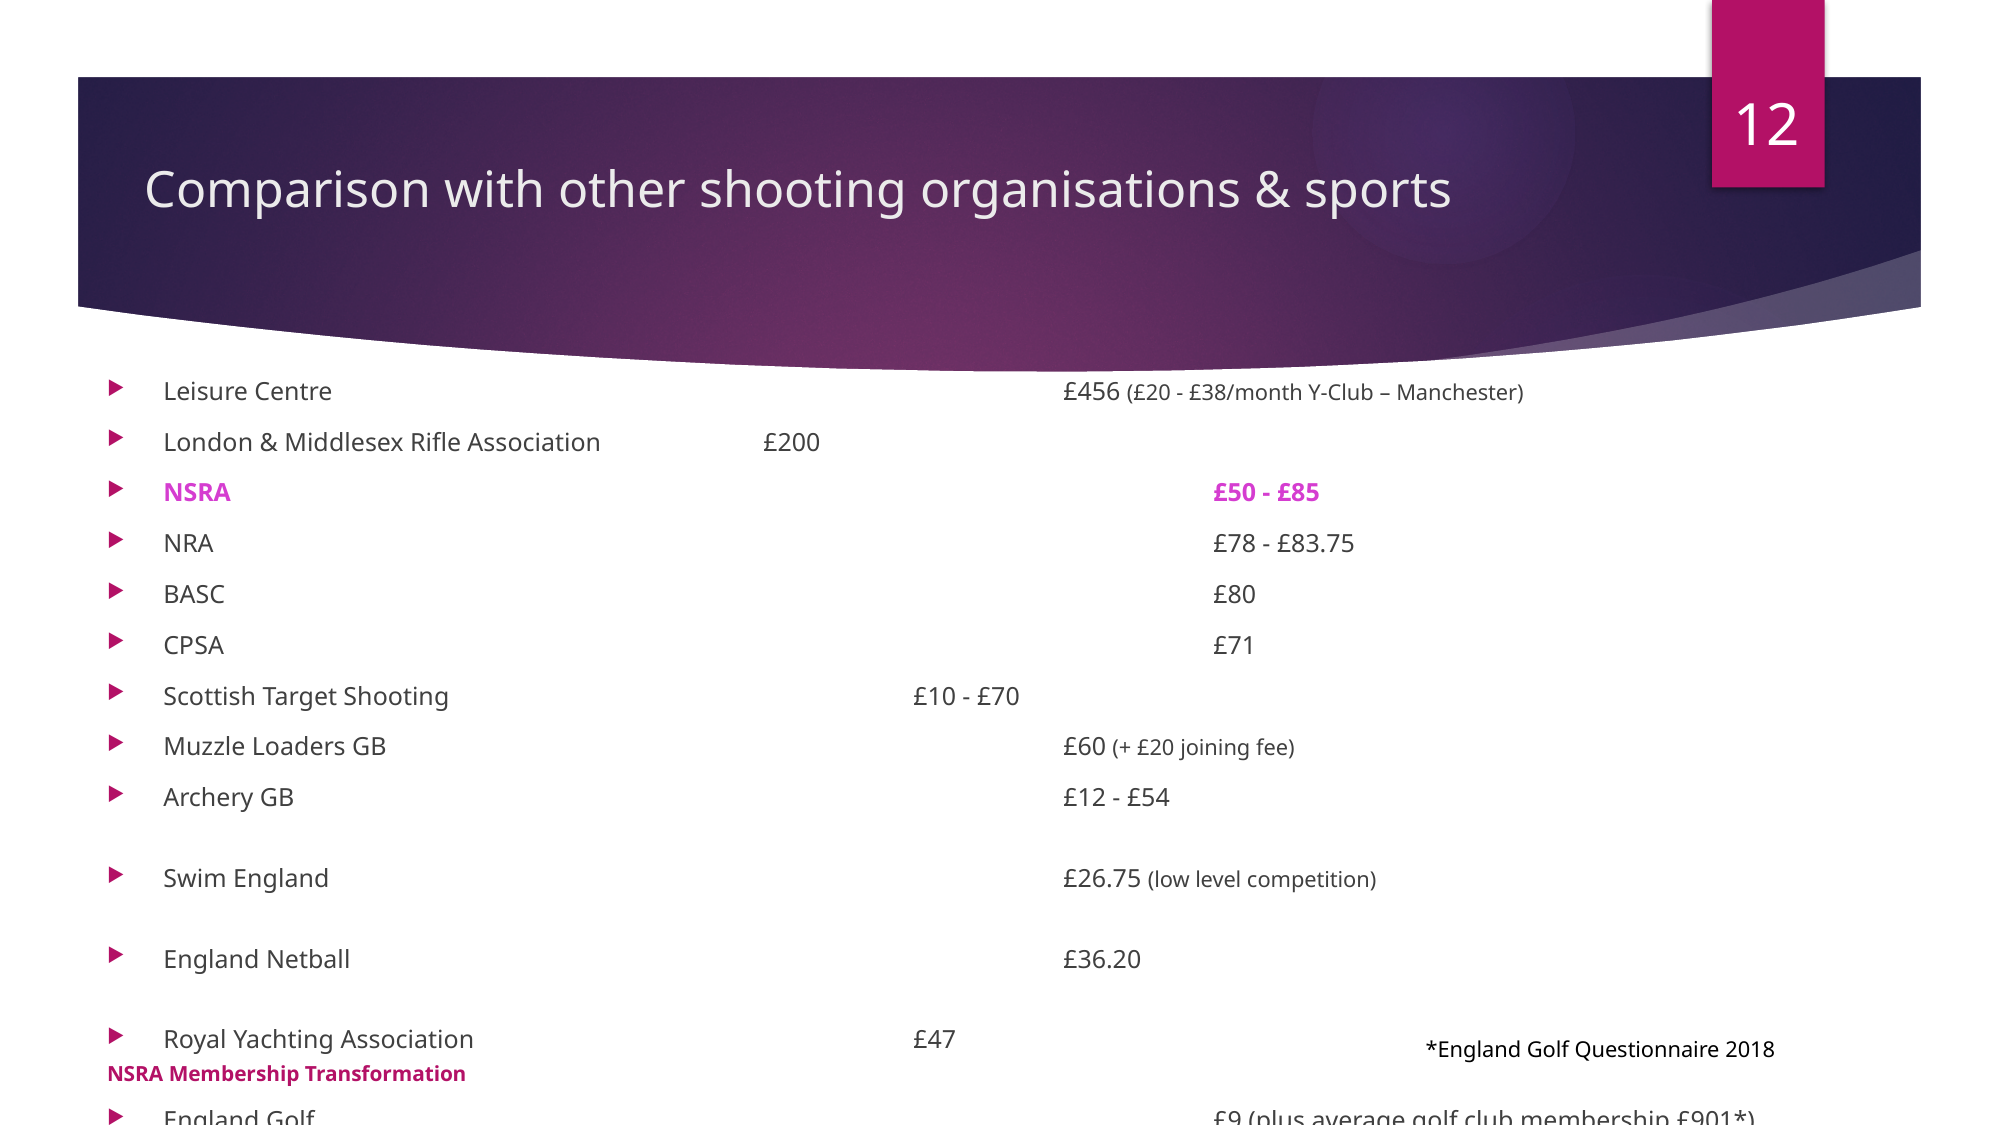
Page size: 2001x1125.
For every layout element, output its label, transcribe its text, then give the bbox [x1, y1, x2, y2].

footer NSRA Membership Transformation [92, 1048, 726, 1099]
title Comparison with other shooting organisations & sports [129, 129, 1568, 246]
slide_number 12 [1698, 48, 1836, 175]
text_box *England Golf Questionnaire 2018 [1410, 1028, 1791, 1069]
list Leisure Centre £456 (£20 - £38/month Y-Club – Manchester) London & Middlesex Rifle Association £200 NSRA £50 - £85 NRA £78 - £83.75 BASC £80 CPSA £71 Scottish Target Shooting £10 - £70 Muzzle Loaders GB £60 (+ £20 joining fee) Archery GB £12 - £54 Swim England £26.75 (low level competition) England Netball £36.20 Royal Yachting Association £47 England Golf £9 (plus average golf club membership £901*) [92, 367, 1812, 1029]
